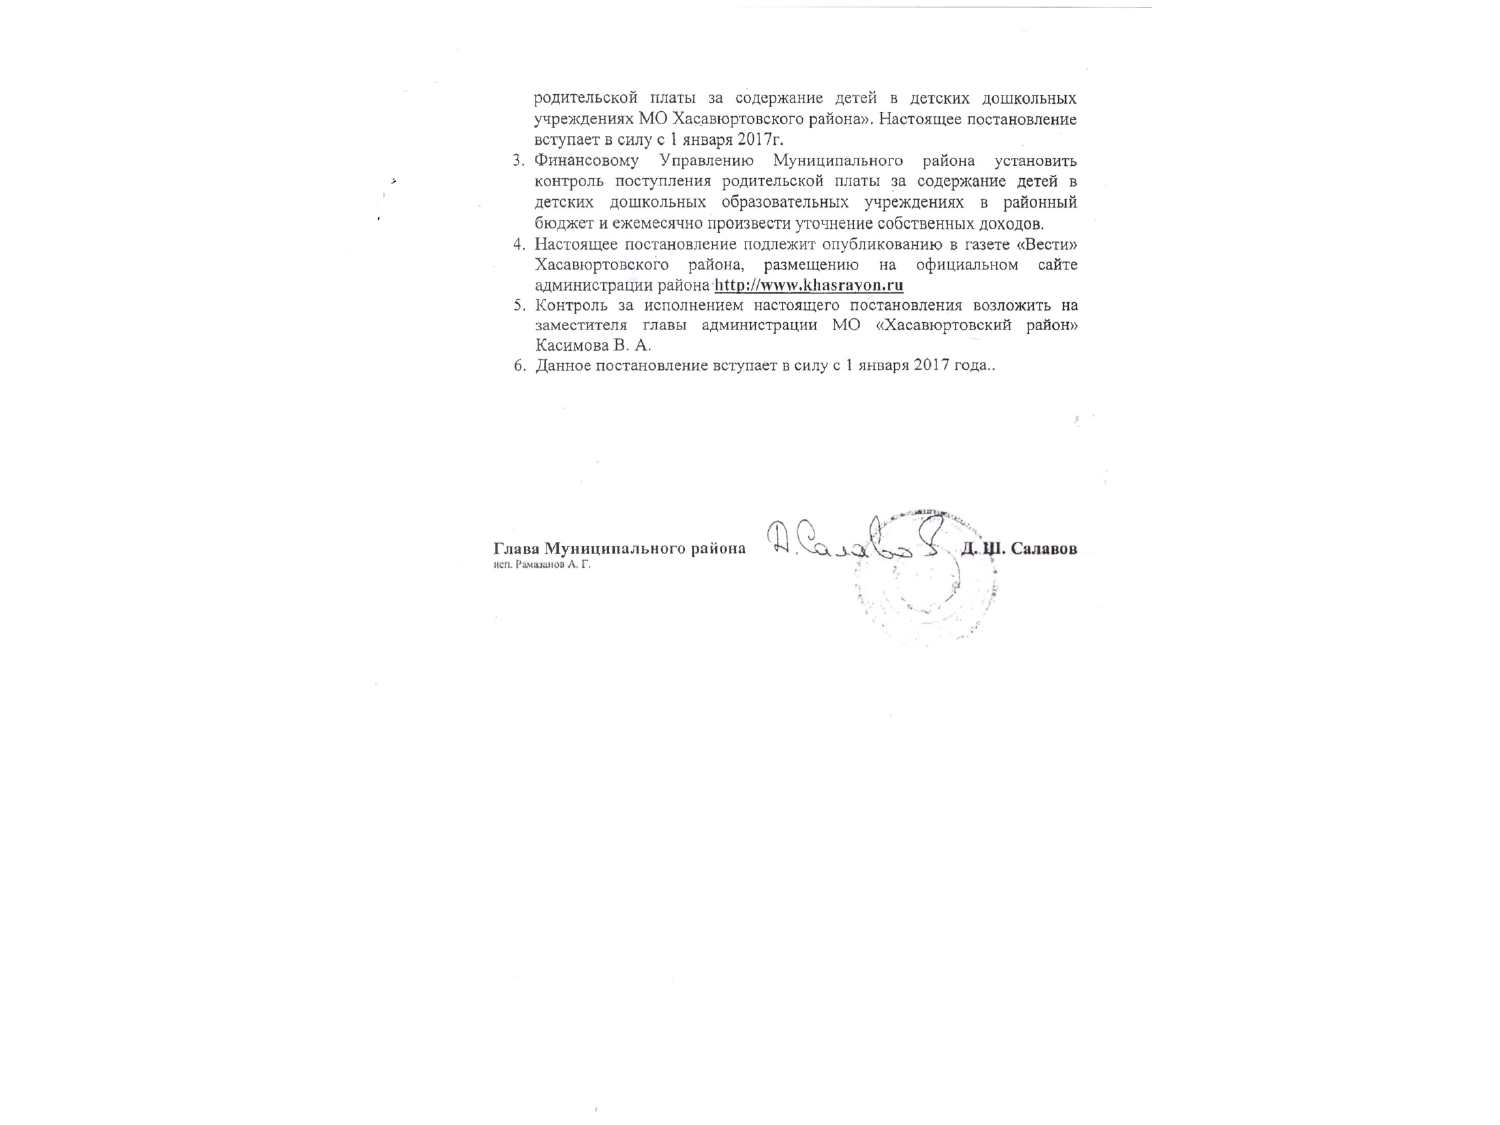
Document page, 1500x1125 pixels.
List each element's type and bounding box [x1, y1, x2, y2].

picture [340, 0, 1160, 1125]
